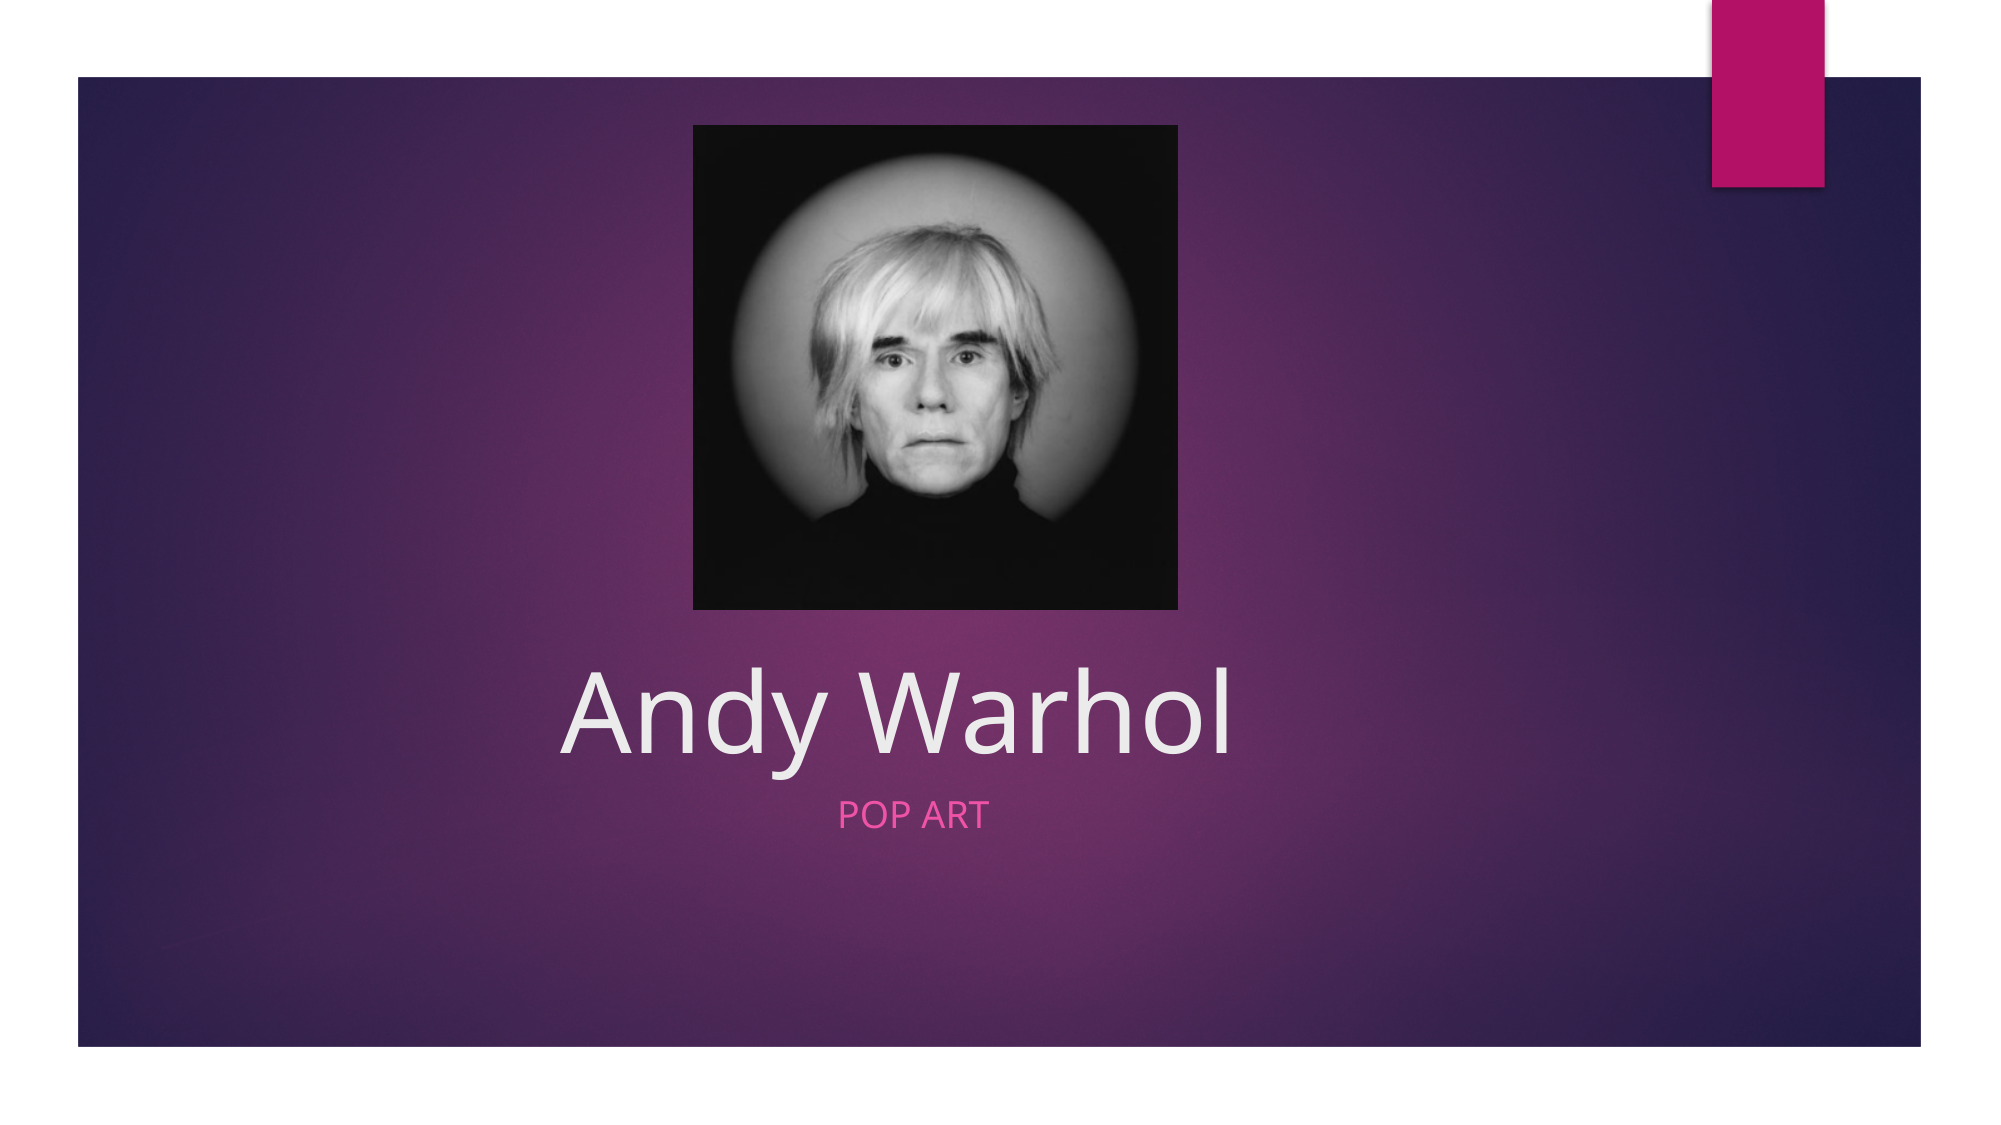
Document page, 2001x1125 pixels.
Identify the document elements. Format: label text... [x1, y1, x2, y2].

title Andy Warhol [189, 344, 1638, 783]
picture [693, 125, 1178, 610]
subtitle Pop Art [189, 783, 1638, 925]
